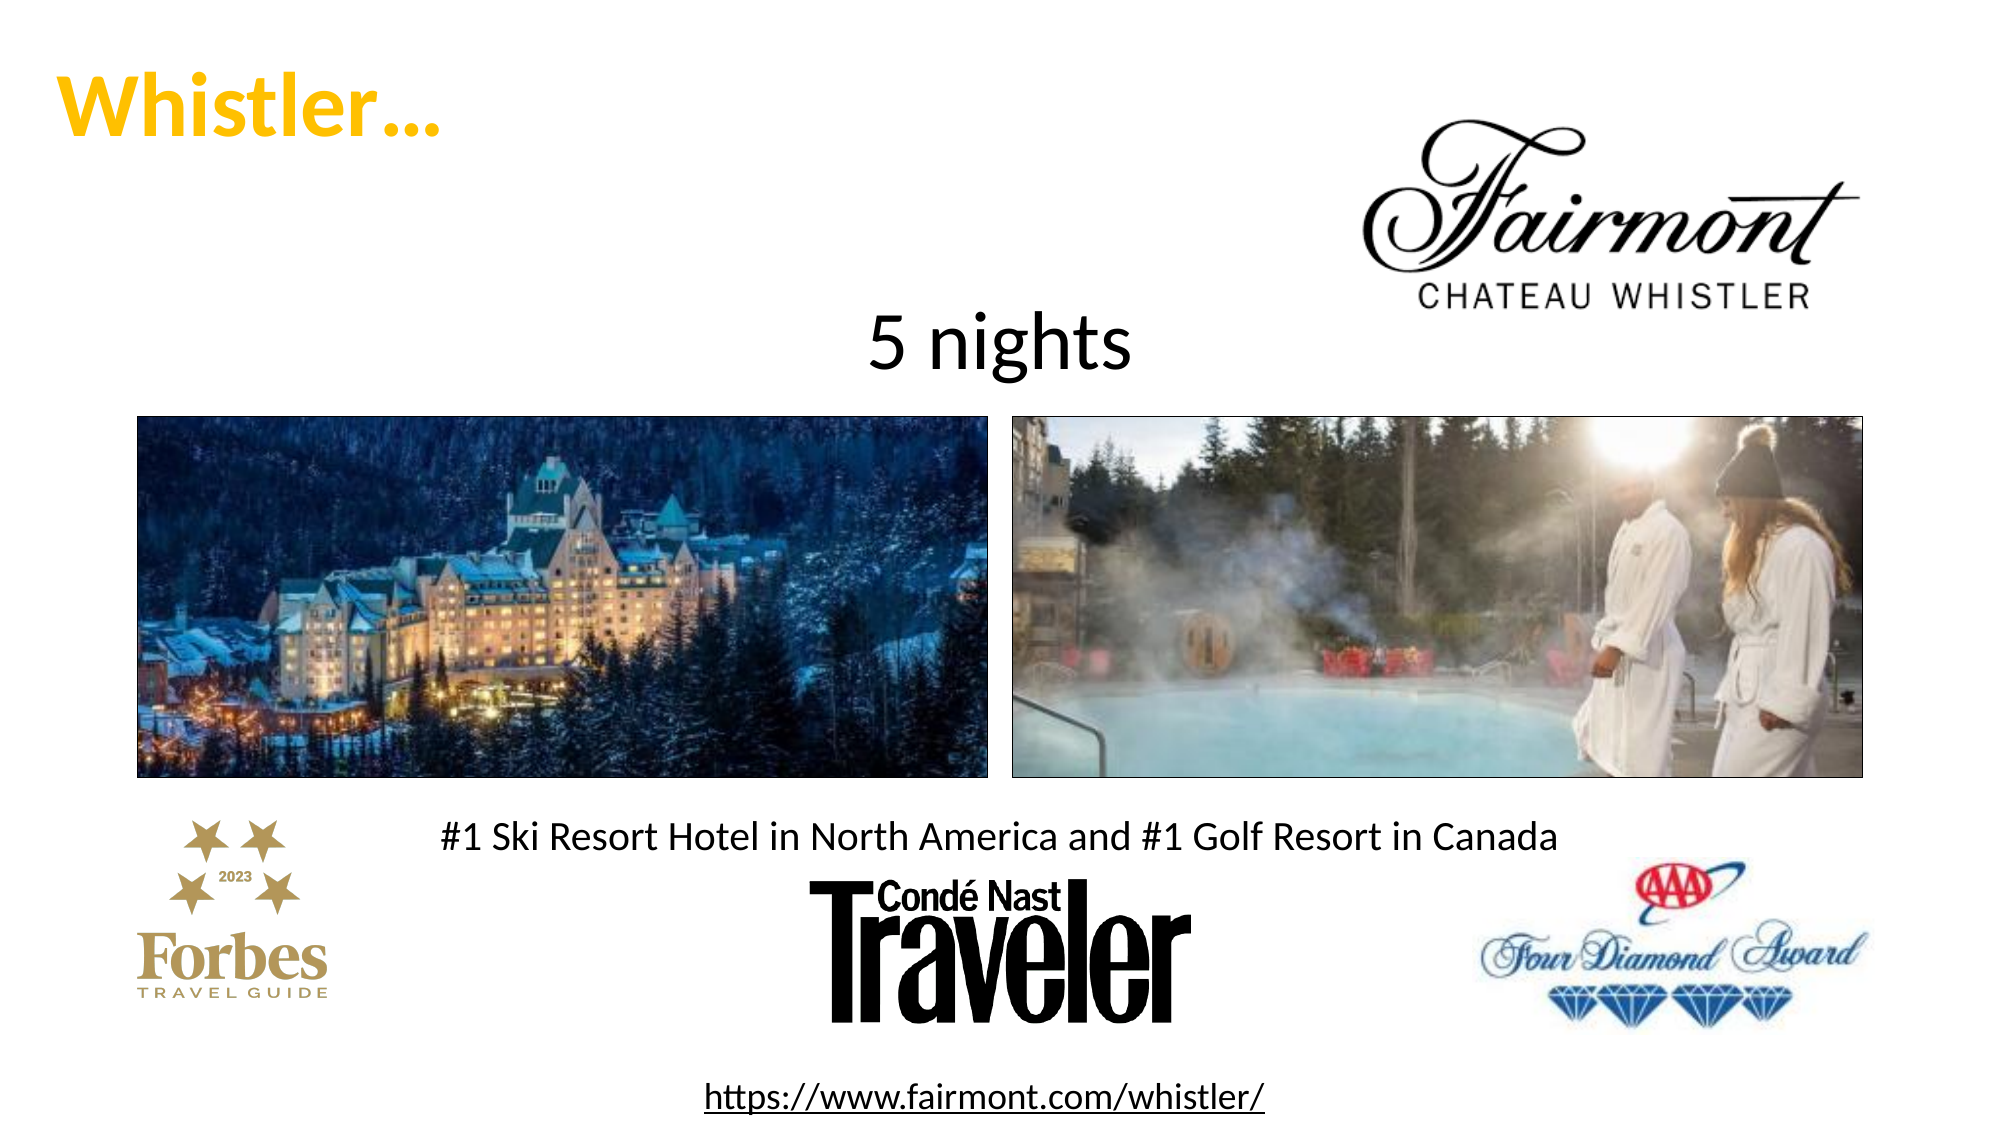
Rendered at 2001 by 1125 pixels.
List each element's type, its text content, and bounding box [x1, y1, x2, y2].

picture [1360, 117, 1863, 314]
text_box #1 Ski Resort Hotel in North America and #1 Golf Resort in Canada [137, 801, 1863, 866]
text_box https://www.fairmont.com/whistler/ [688, 1064, 1286, 1125]
picture [809, 879, 1191, 1024]
title Whistler… [0, 0, 1725, 216]
picture [137, 820, 327, 998]
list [1012, 416, 1863, 778]
picture [1472, 857, 1875, 1035]
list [137, 416, 988, 778]
text_box 5 nights [851, 278, 1149, 394]
